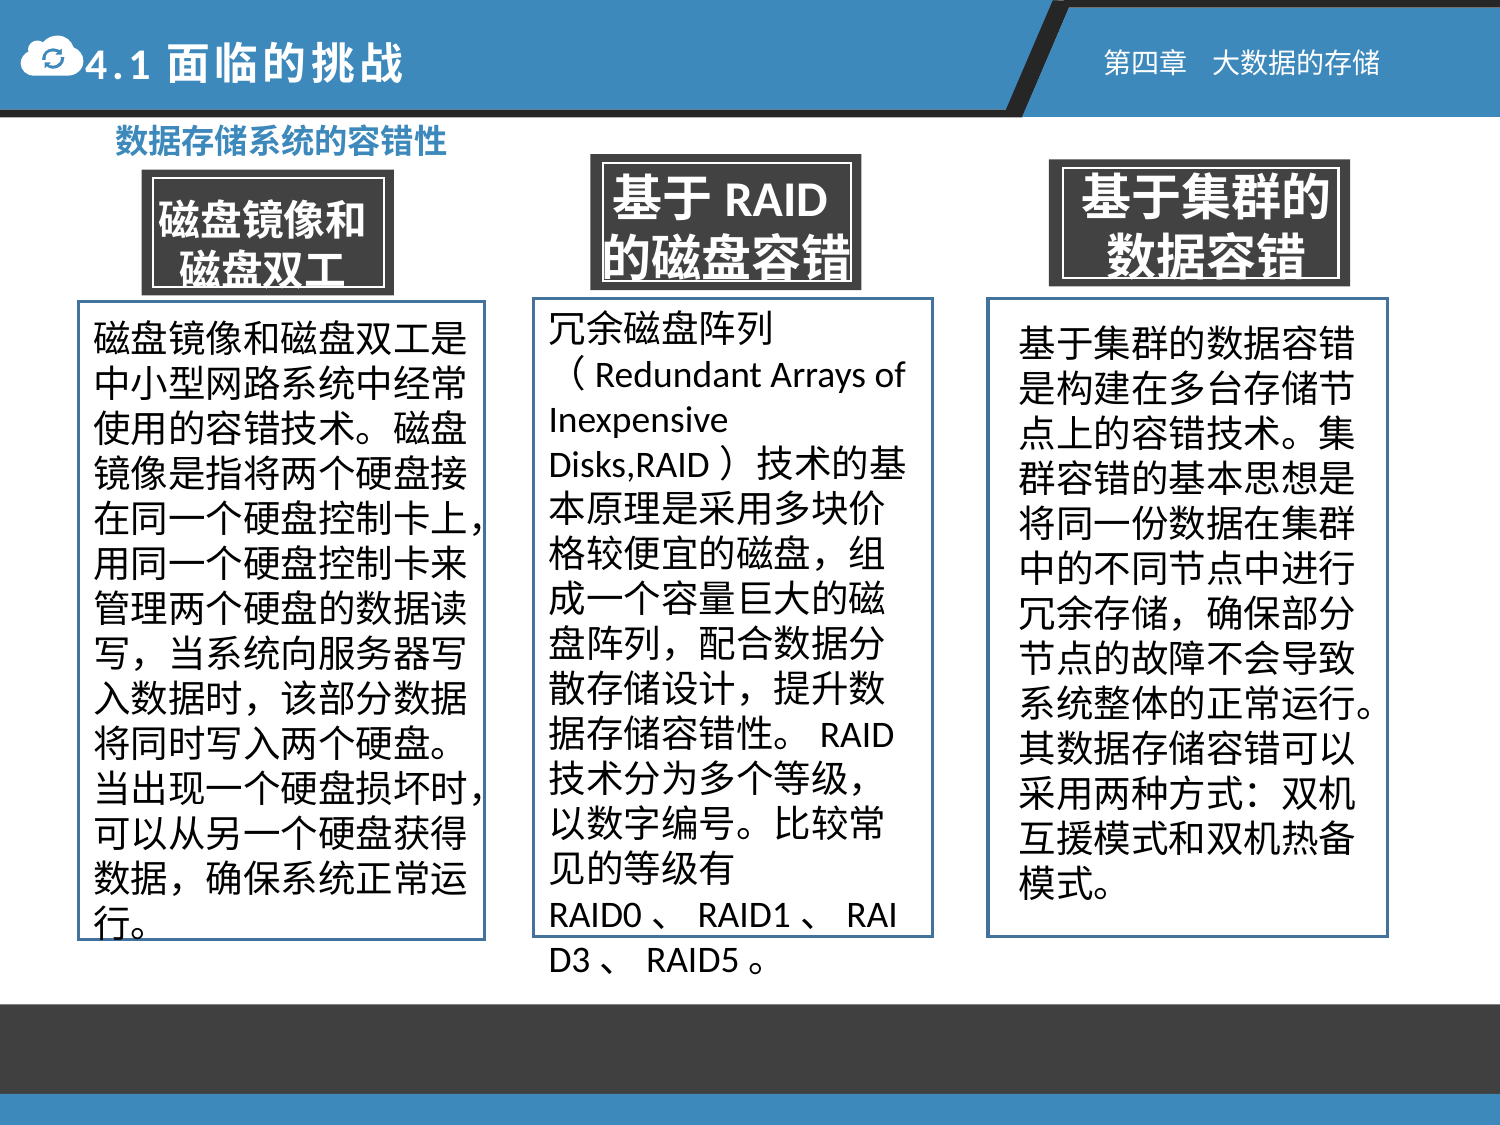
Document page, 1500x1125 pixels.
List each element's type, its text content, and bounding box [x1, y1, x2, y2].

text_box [78, 301, 503, 959]
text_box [533, 297, 933, 937]
text_box [0, 1093, 1500, 1125]
text_box 数据存储系统的容错性 [100, 118, 463, 168]
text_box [141, 169, 394, 301]
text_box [1048, 158, 1351, 295]
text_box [0, 0, 1500, 118]
text_box [0, 1003, 1500, 1093]
text_box [987, 298, 1388, 938]
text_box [586, 154, 866, 297]
text_box 基于集群的数据容错是构建在多台存储节点上的容错技术。集群容错的基本思想是将同一份数据在集群中的不同节点中进行冗余存储，确保部分节点的故障不会导致系统整体的正常运行。其数据存储容错可以采用两种方式：双机互援模式和双机热备模式。 [1003, 312, 1396, 912]
